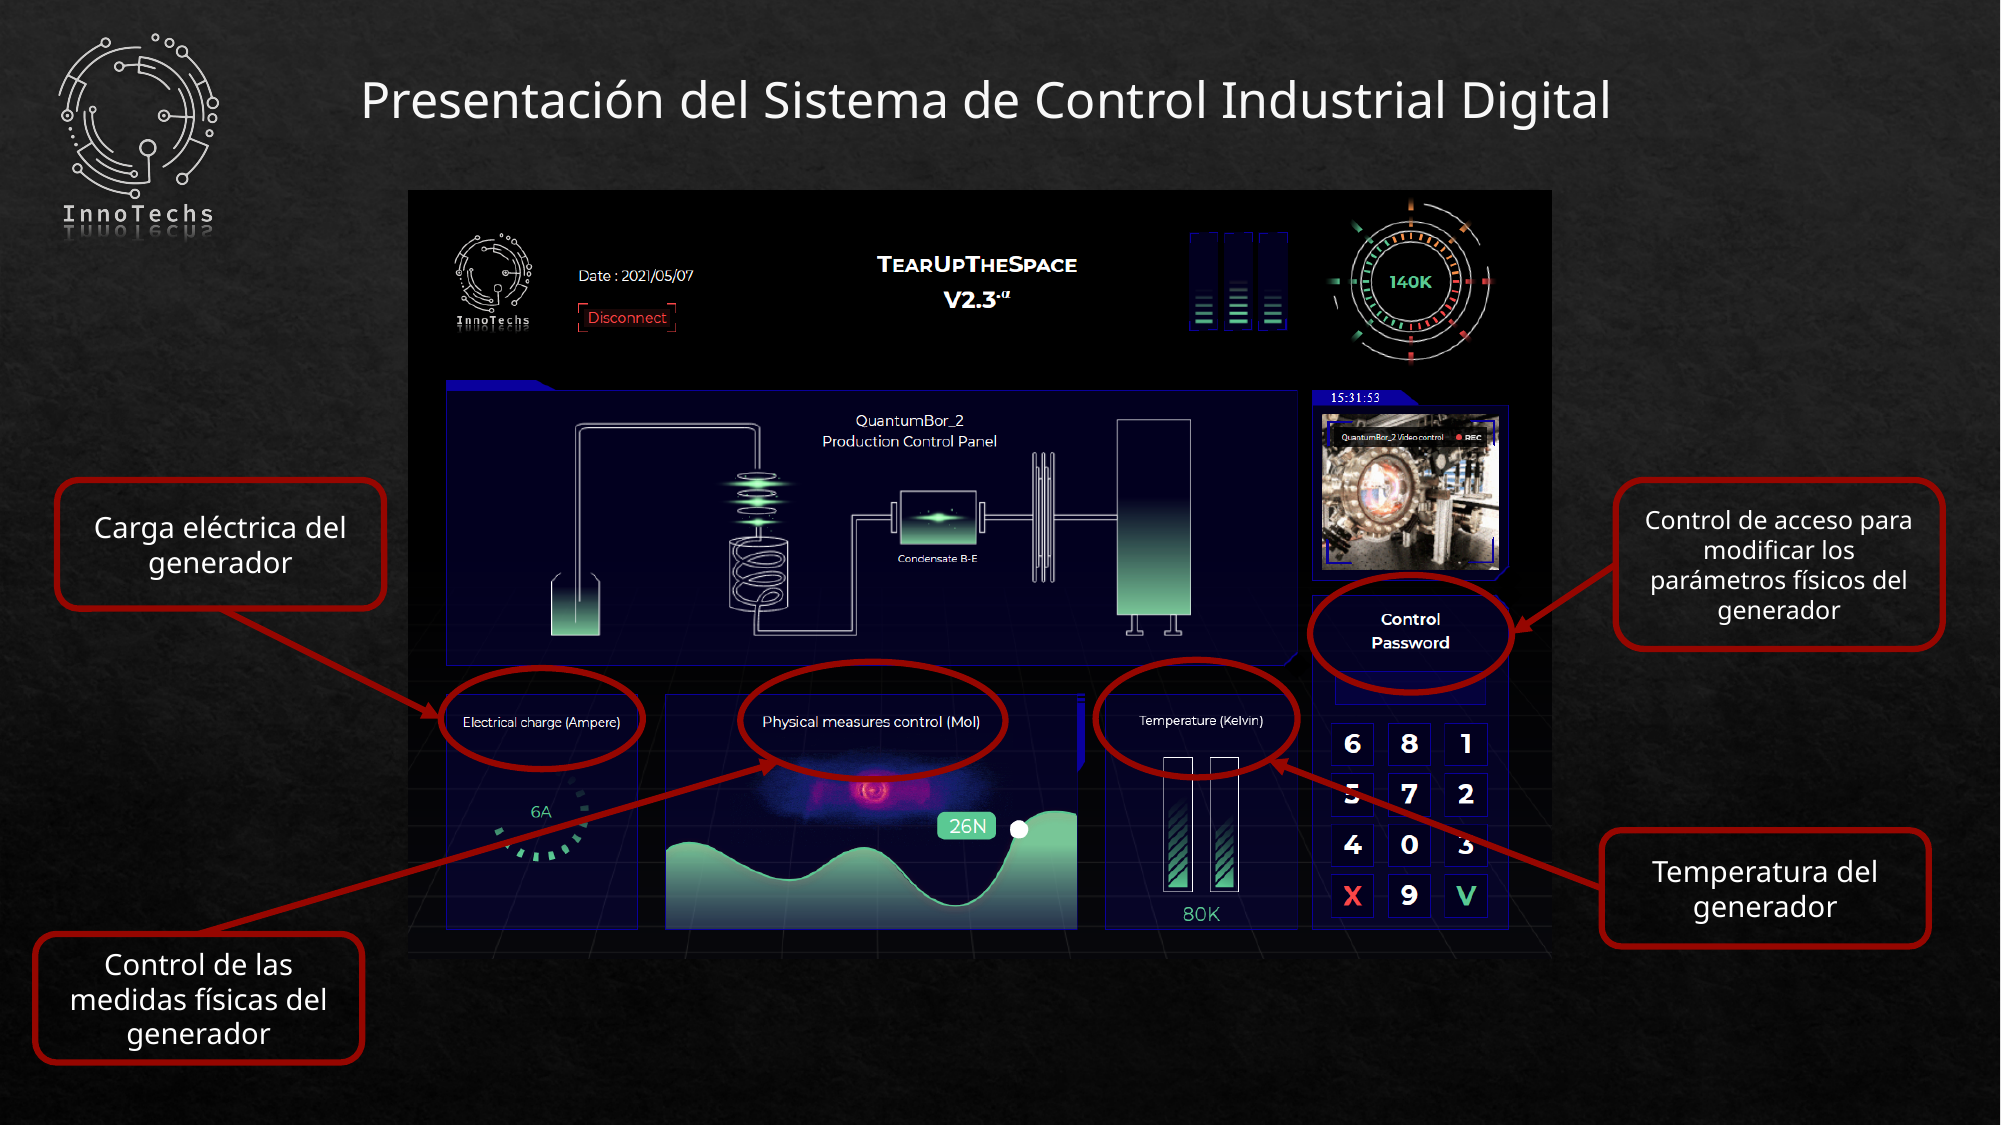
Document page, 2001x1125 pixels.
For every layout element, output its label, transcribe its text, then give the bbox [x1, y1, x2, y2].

picture [408, 190, 1553, 960]
picture [39, 15, 233, 252]
text_box Presentación del Sistema de Control Industrial Digital [345, 61, 1703, 230]
text_box Control de acceso para modificar los parámetros físicos del generador [1614, 478, 1945, 651]
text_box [1511, 564, 1617, 634]
text_box Carga eléctrica del generador [55, 478, 386, 610]
text_box Temperatura del generador [1600, 828, 1931, 948]
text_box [198, 761, 780, 935]
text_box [220, 608, 441, 719]
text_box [1267, 759, 1602, 889]
text_box Control de las medidas físicas del generador [33, 932, 364, 1064]
